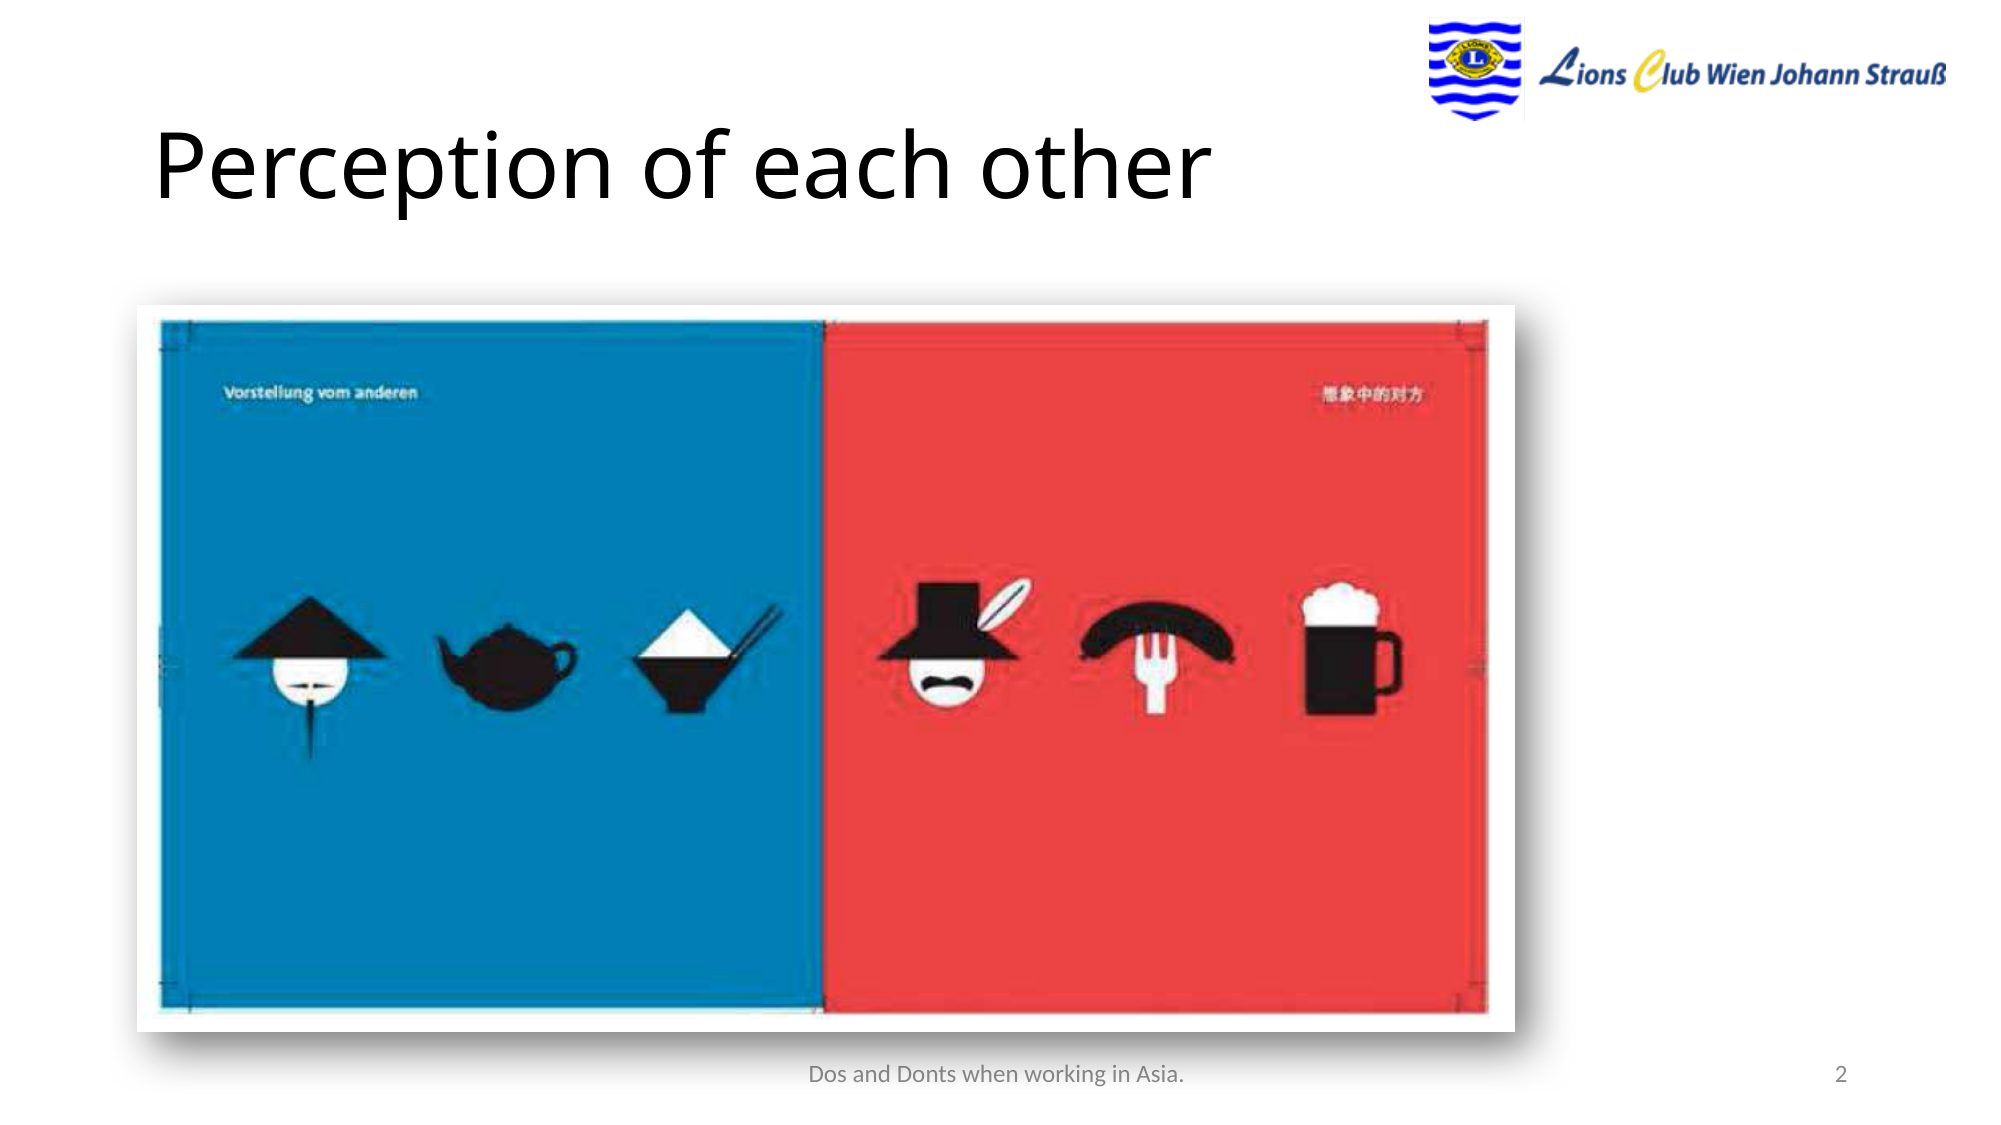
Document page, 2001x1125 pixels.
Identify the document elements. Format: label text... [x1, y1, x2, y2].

picture [137, 305, 1515, 1032]
title Perception of each other [137, 59, 1863, 278]
picture [1429, 17, 1946, 121]
slide_number 2 [1412, 1042, 1863, 1103]
footer Dos and Donts when working in Asia. [662, 1042, 1338, 1103]
